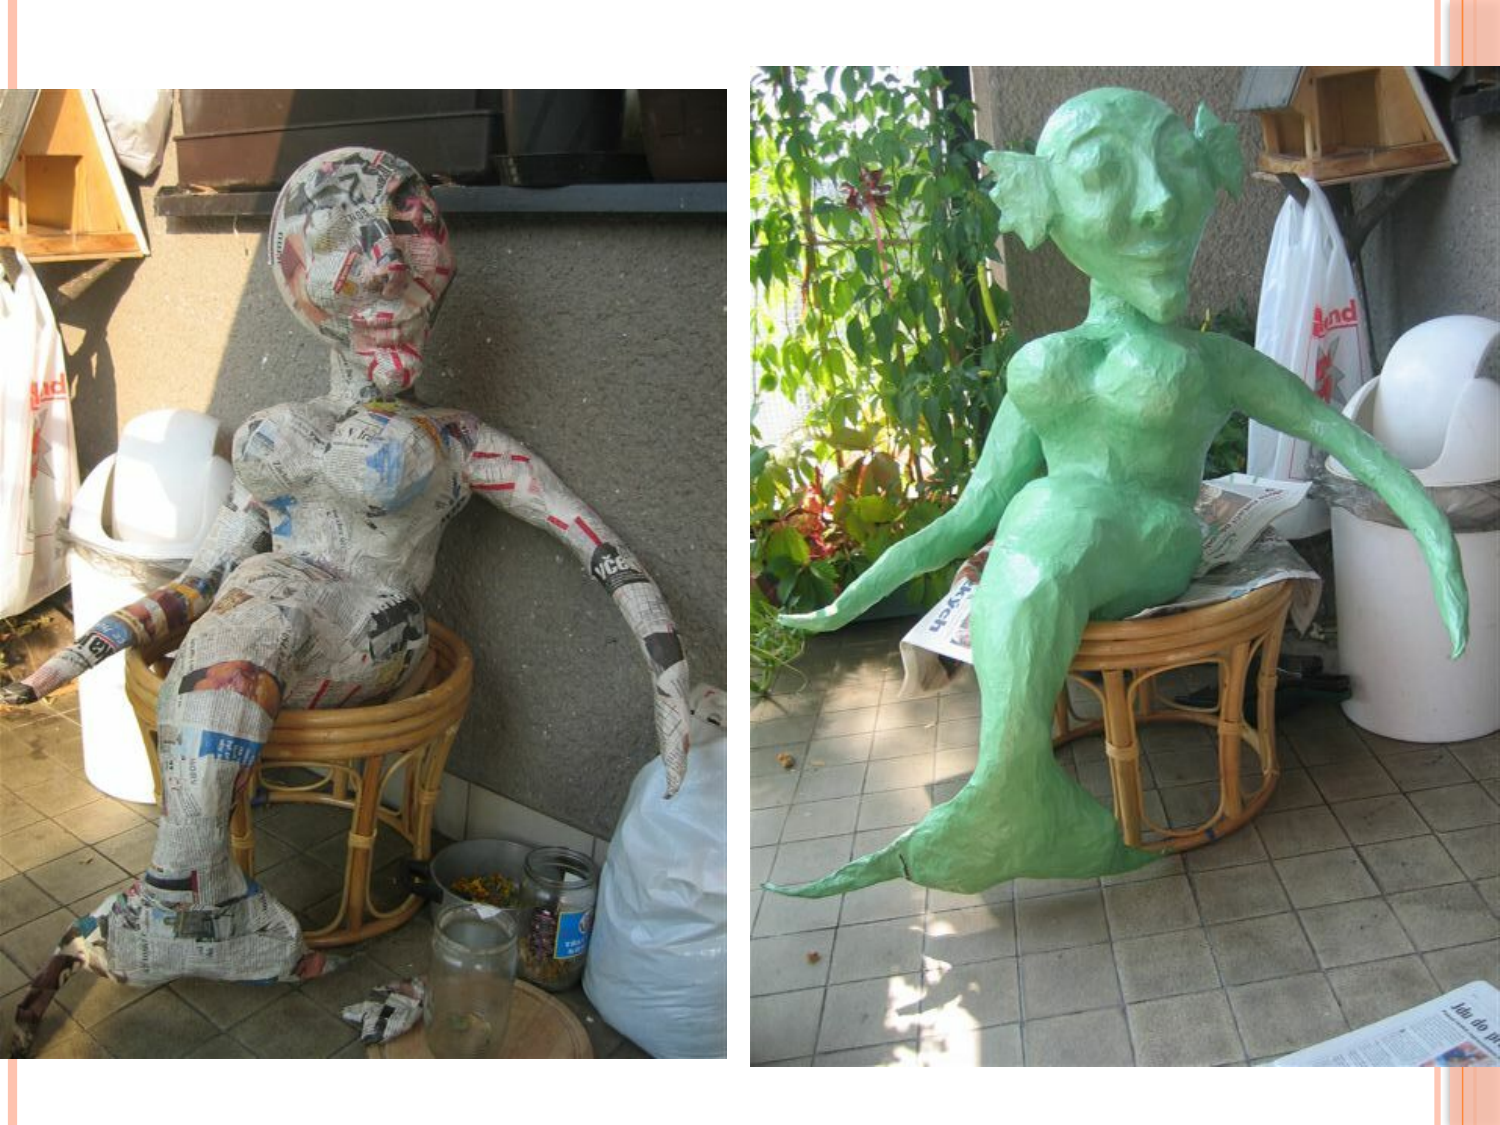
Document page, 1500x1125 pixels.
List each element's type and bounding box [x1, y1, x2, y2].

picture [0, 89, 727, 1059]
picture [749, 65, 1500, 1067]
